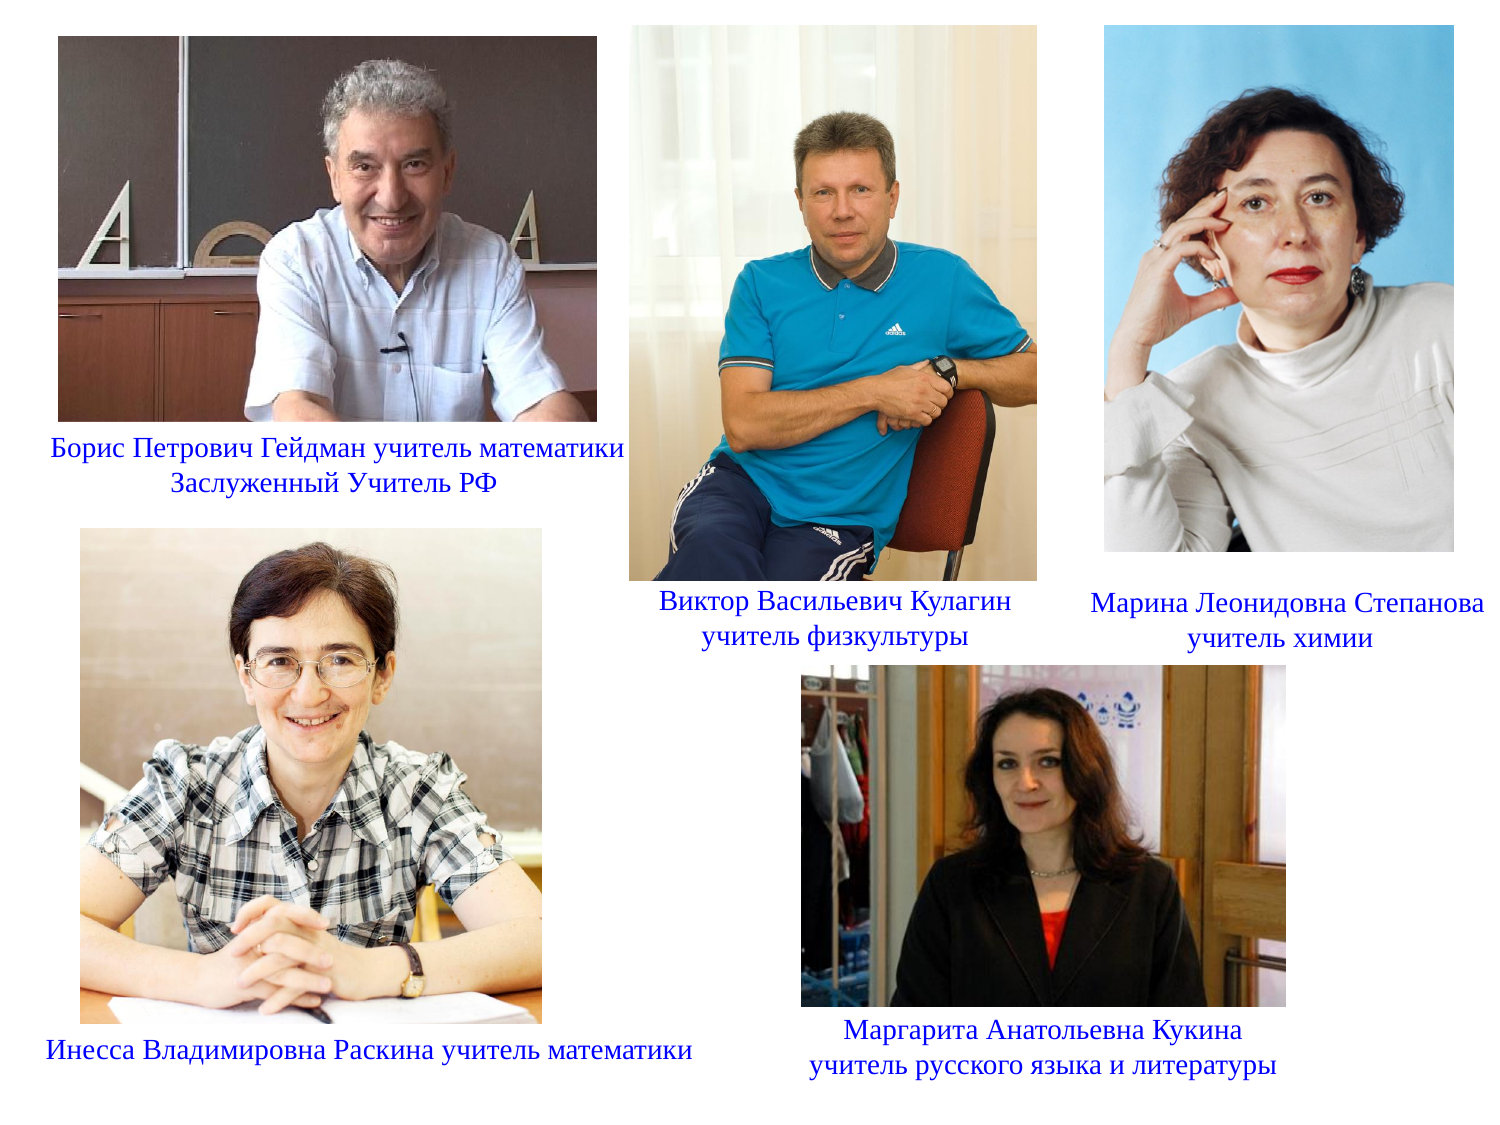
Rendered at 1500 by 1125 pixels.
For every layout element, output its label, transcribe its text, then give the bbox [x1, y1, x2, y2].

text_box Инесса Владимировна Раскина учитель математики [17, 1022, 715, 1103]
text_box Маргарита Анатольевна Кукина учитель русского языка и литературы [767, 1003, 1319, 1118]
picture [58, 36, 597, 422]
text_box Марина Леонидовна Степанова учитель химии [1068, 576, 1500, 691]
picture [80, 528, 542, 1024]
picture [629, 25, 1037, 582]
text_box Виктор Васильевич Кулагин учитель физкультуры [632, 585, 1039, 689]
picture [800, 664, 1286, 1007]
picture [1104, 25, 1454, 552]
text_box Борис Петрович Гейдман учитель математики Заслуженный Учитель РФ [28, 421, 624, 536]
